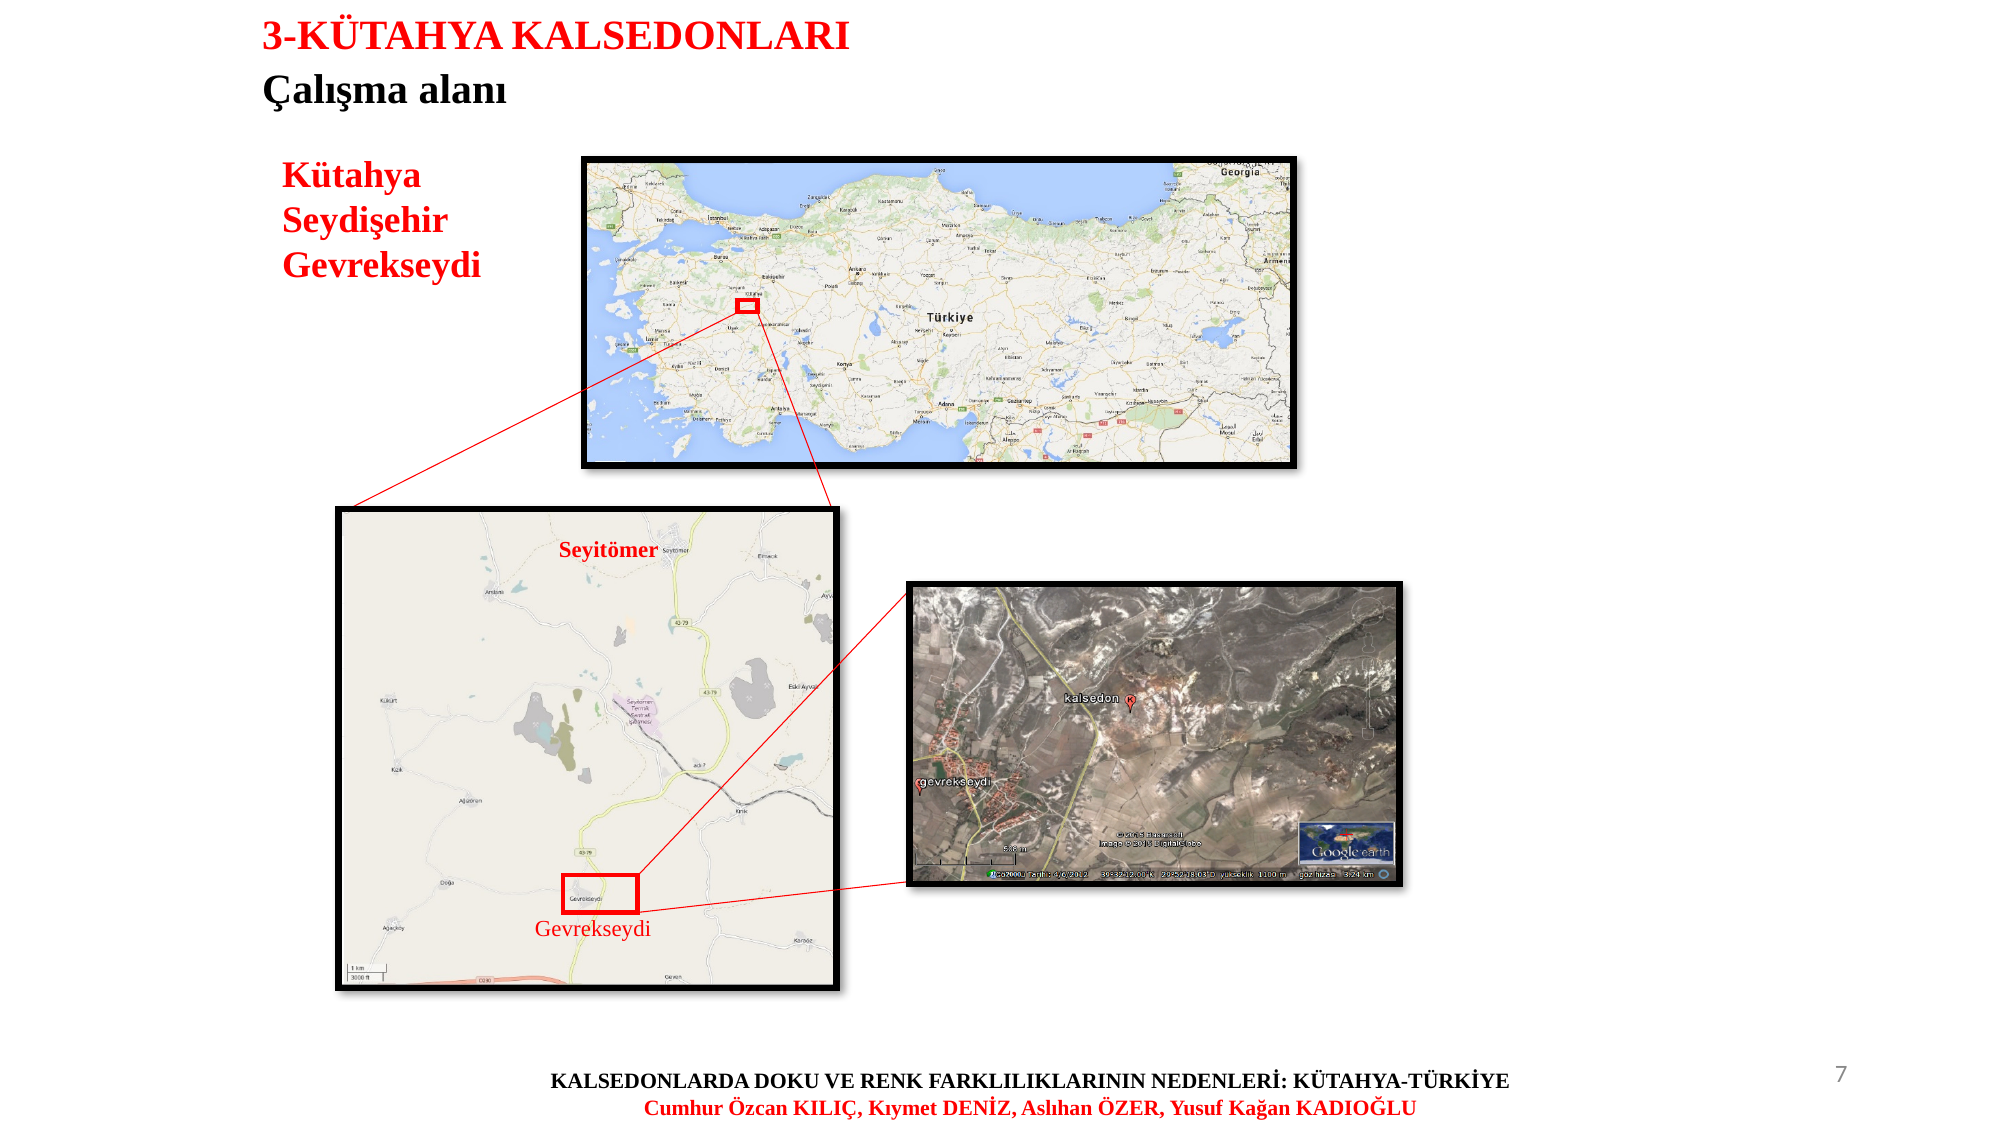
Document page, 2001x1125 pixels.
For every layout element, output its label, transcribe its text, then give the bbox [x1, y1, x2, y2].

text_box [341, 299, 834, 986]
text_box Kütahya Seydişehir Gevrekseydi [267, 142, 497, 293]
slide_number 7 [1412, 1042, 1863, 1103]
picture [587, 162, 1291, 463]
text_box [520, 527, 1397, 949]
text_box Çalışma alanı [247, 54, 880, 119]
text_box 3-KÜTAHYA KALSEDONLARI [247, 0, 880, 54]
text_box KALSEDONLARDA DOKU VE RENK FARKLILIKLARININ NEDENLERİ: KÜTAHYA-TÜRKİYE Cumhur Özcan KILIÇ, Kıymet DENİZ, Aslıhan ÖZER, Yusuf Kağan KADIOĞLU [525, 1059, 1538, 1125]
